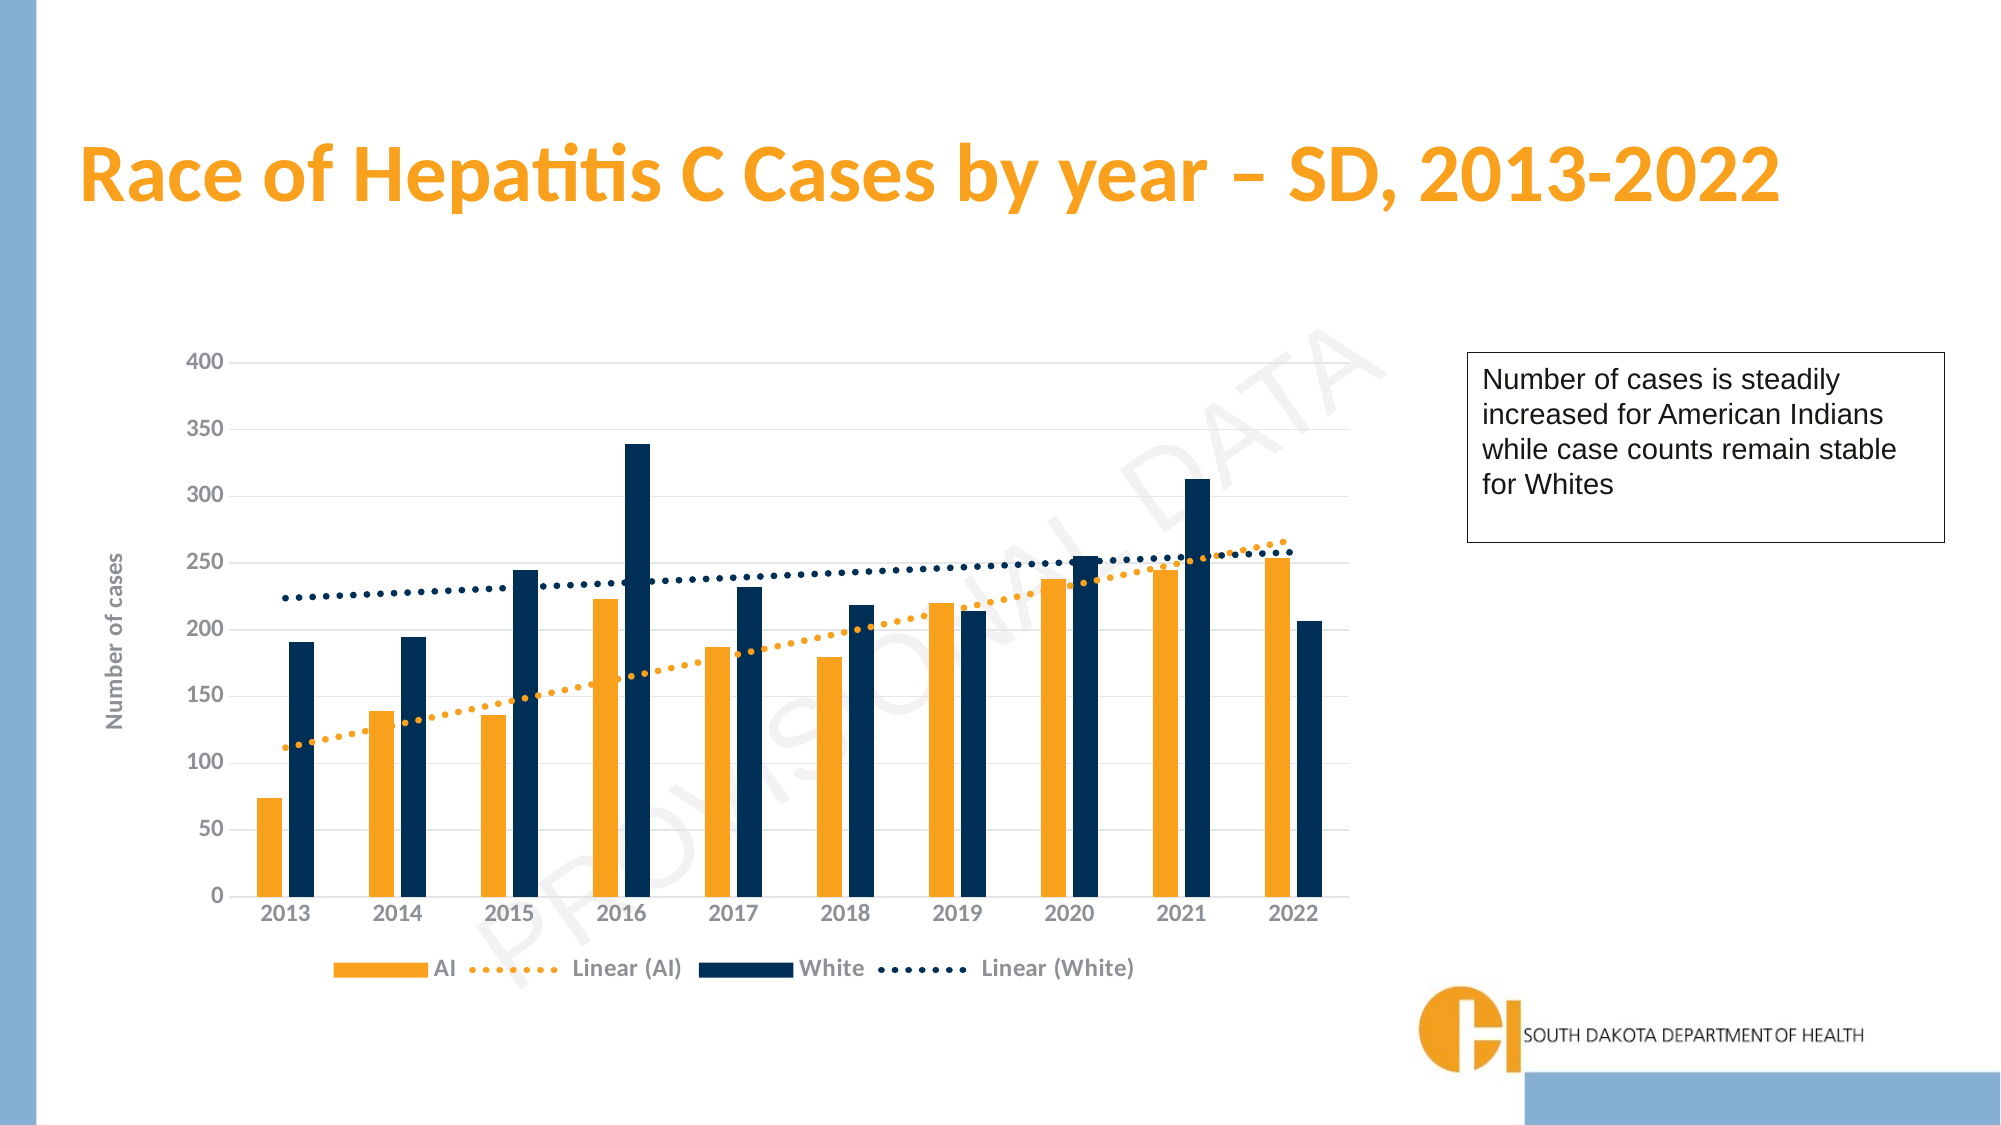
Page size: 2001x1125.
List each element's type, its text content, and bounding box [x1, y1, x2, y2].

text_box Number of cases is steadily increased for American Indians while case counts remain stable for Whites [1467, 352, 1945, 543]
title Race of Hepatitis C Cases by year – SD, 2013-2022 [64, 60, 1863, 278]
picture [0, 0, 2001, 1125]
chart [93, 337, 1376, 989]
